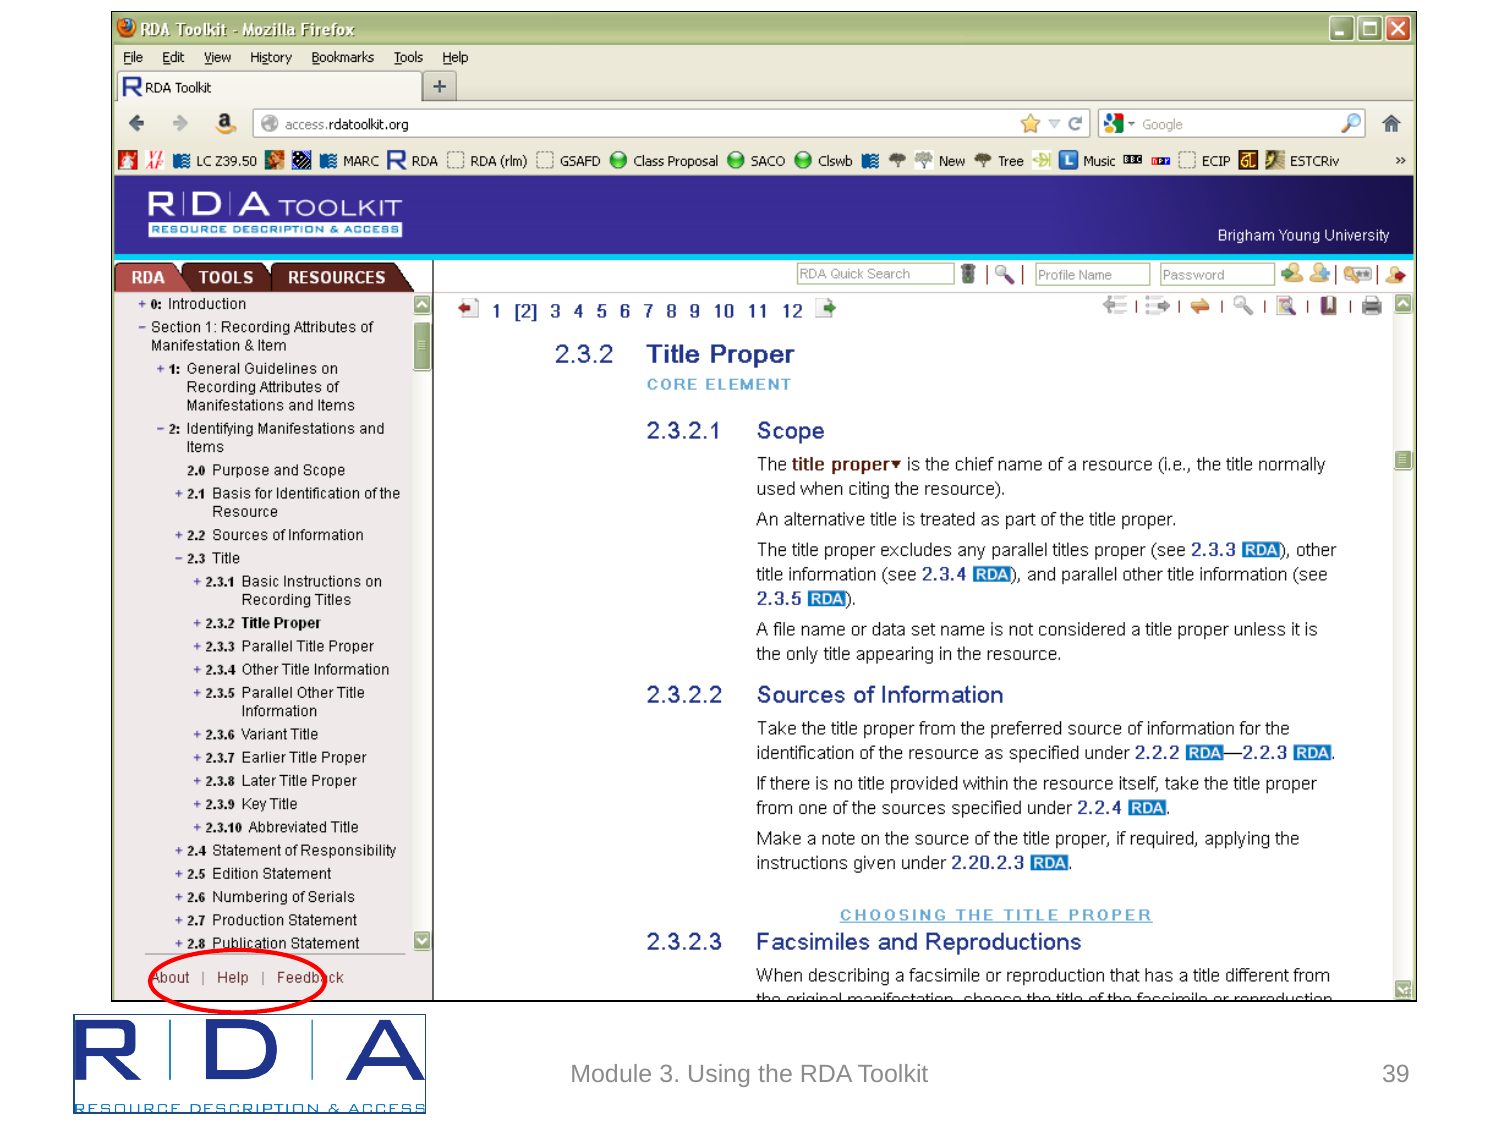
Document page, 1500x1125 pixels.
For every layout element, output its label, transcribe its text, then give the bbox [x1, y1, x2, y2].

picture [112, 11, 1416, 1001]
picture [75, 1015, 425, 1112]
text_box [196, 1011, 279, 1015]
slide_number 39 [1074, 1042, 1425, 1103]
footer Module 3. Using the RDA Toolkit [512, 1042, 988, 1103]
